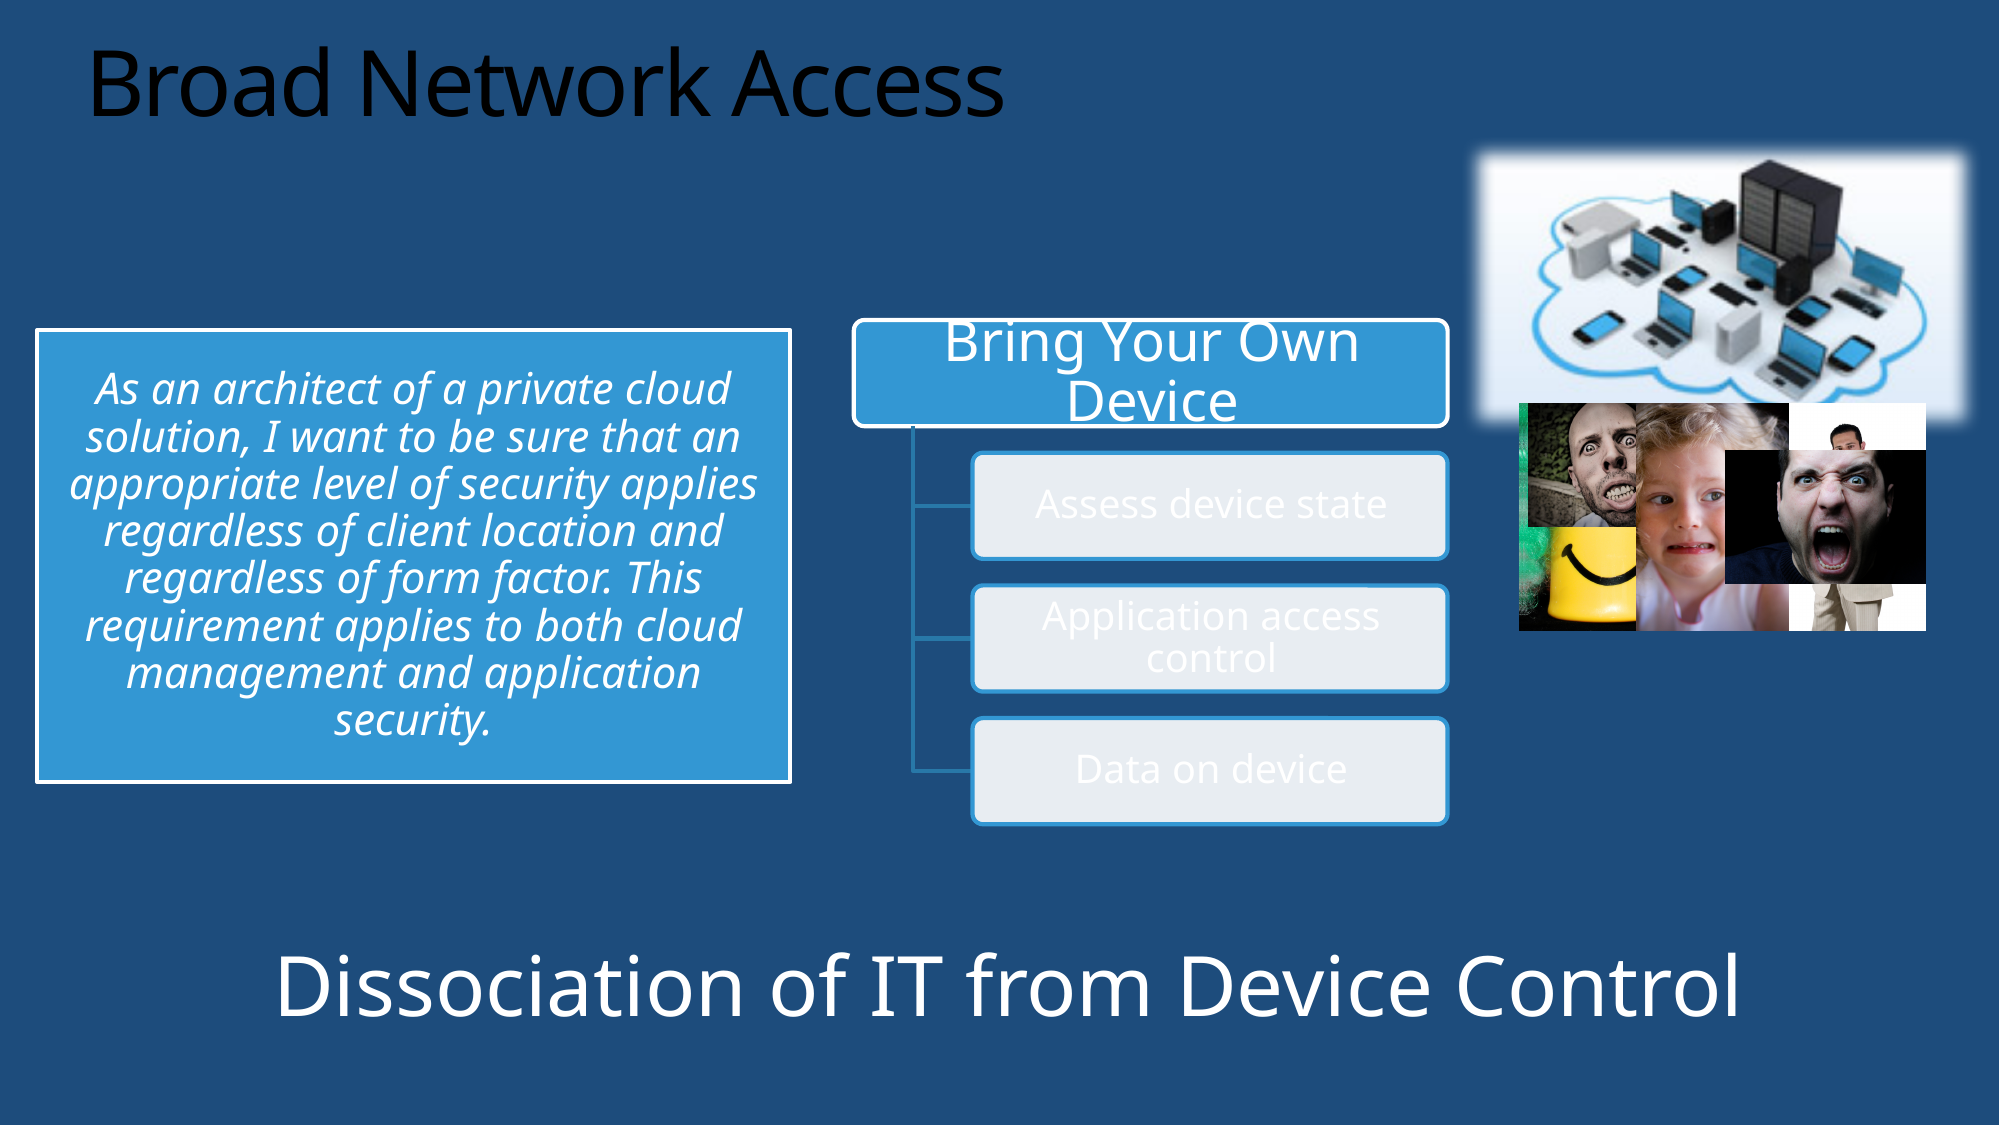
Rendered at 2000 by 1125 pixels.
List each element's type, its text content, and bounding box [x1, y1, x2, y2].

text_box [36, 324, 763, 788]
picture [1459, 135, 1983, 631]
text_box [768, 319, 1533, 825]
text_box Dissociation of IT from Device Control [273, 932, 1767, 1033]
title Broad Network Access [85, 37, 1914, 138]
